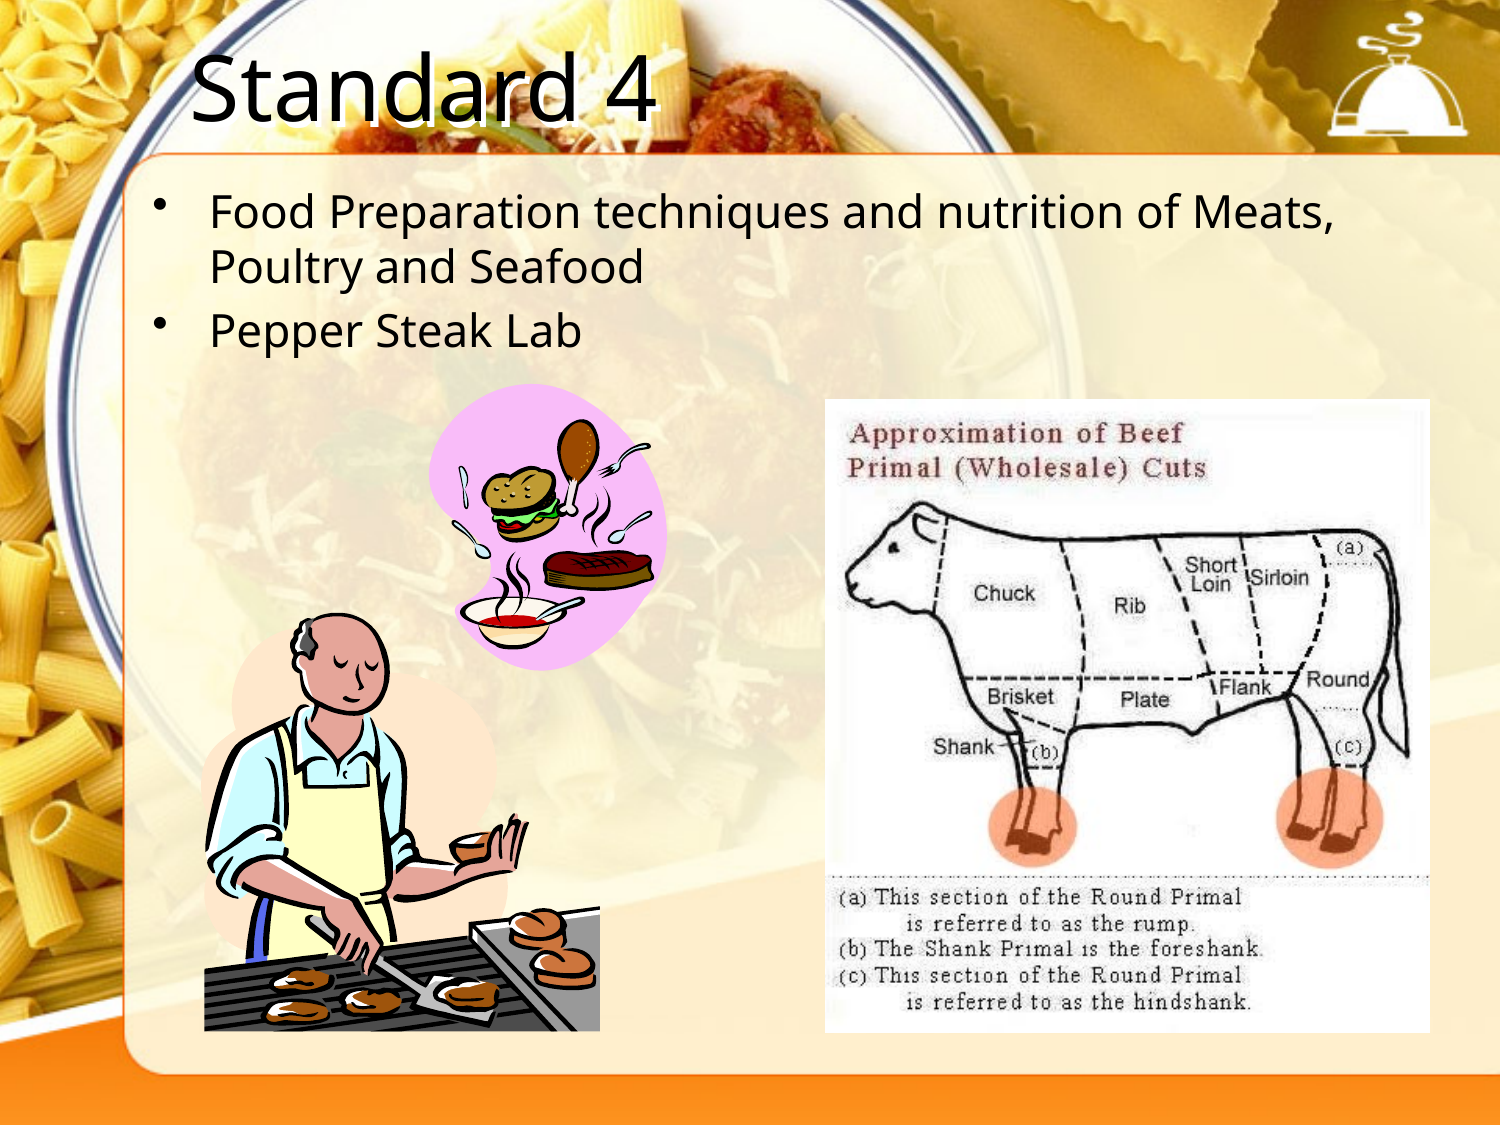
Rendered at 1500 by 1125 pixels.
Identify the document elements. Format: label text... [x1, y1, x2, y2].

title Standard 4 [174, 24, 1288, 146]
list Food Preparation techniques and nutrition of Meats, Poultry and Seafood Pepper Steak Lab [137, 174, 1476, 1013]
picture [0, 0, 1500, 1125]
